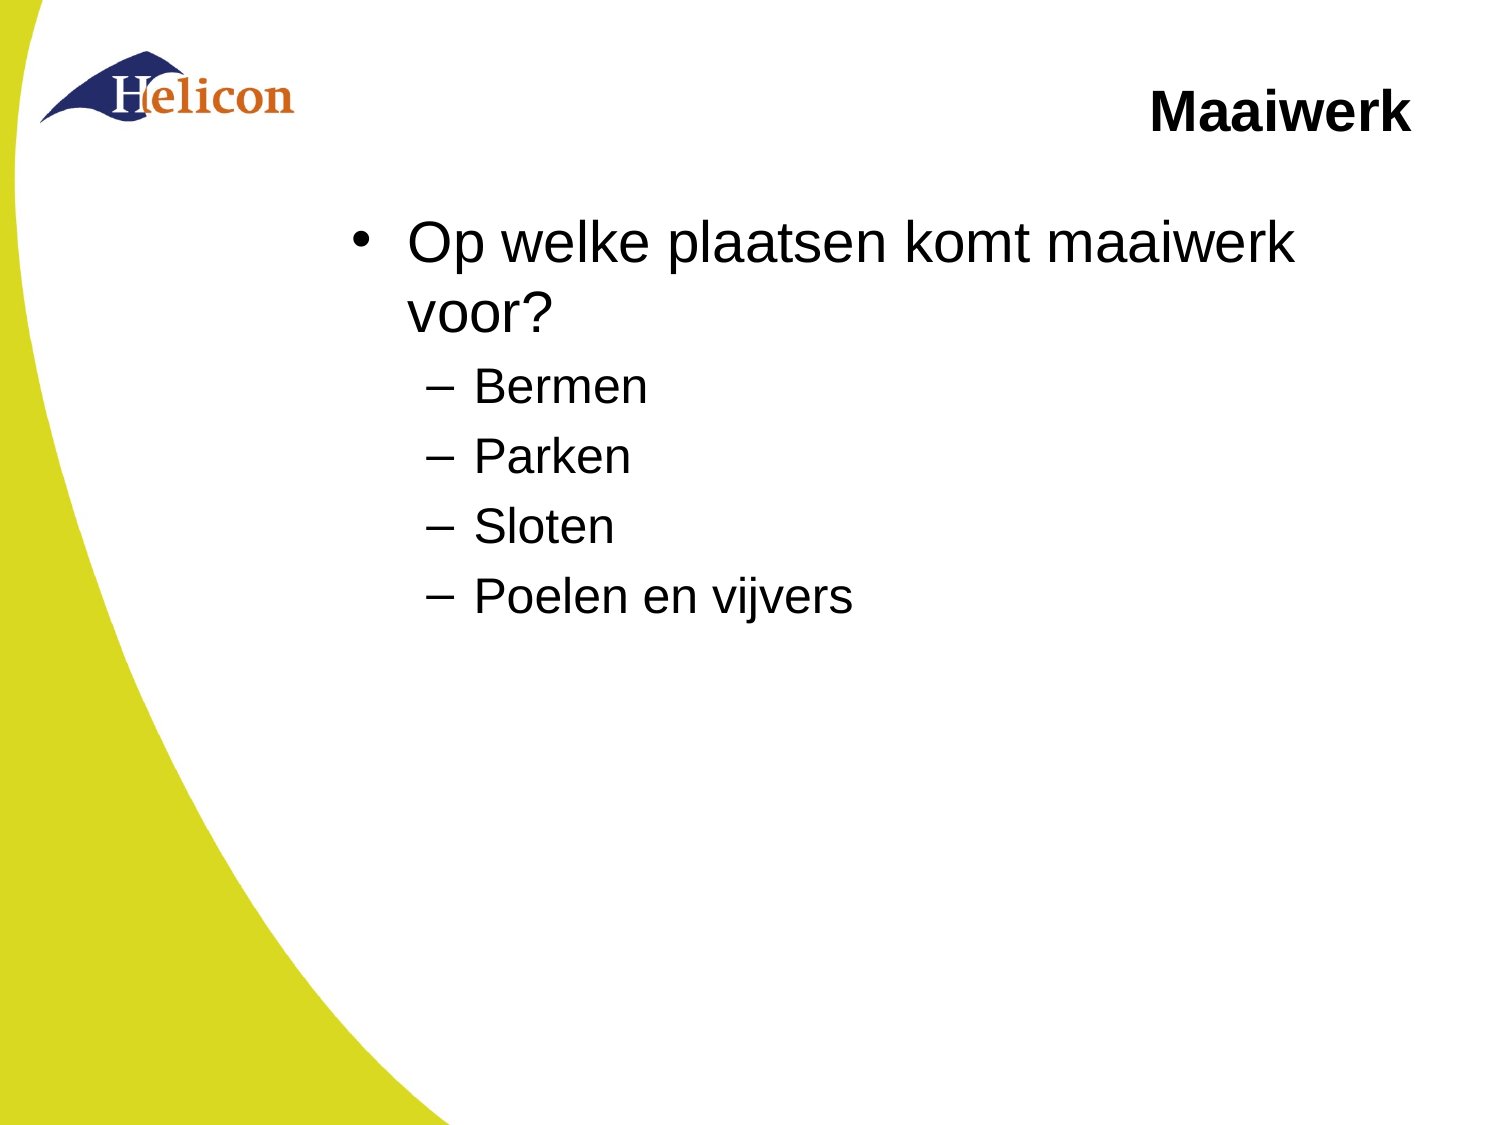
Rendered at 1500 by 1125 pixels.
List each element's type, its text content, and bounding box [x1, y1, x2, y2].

list Op welke plaatsen komt maaiwerk voor? Bermen Parken Sloten Poelen en vijvers [336, 196, 1425, 1005]
picture [0, 0, 1500, 1125]
title Maaiwerk [337, 54, 1428, 161]
